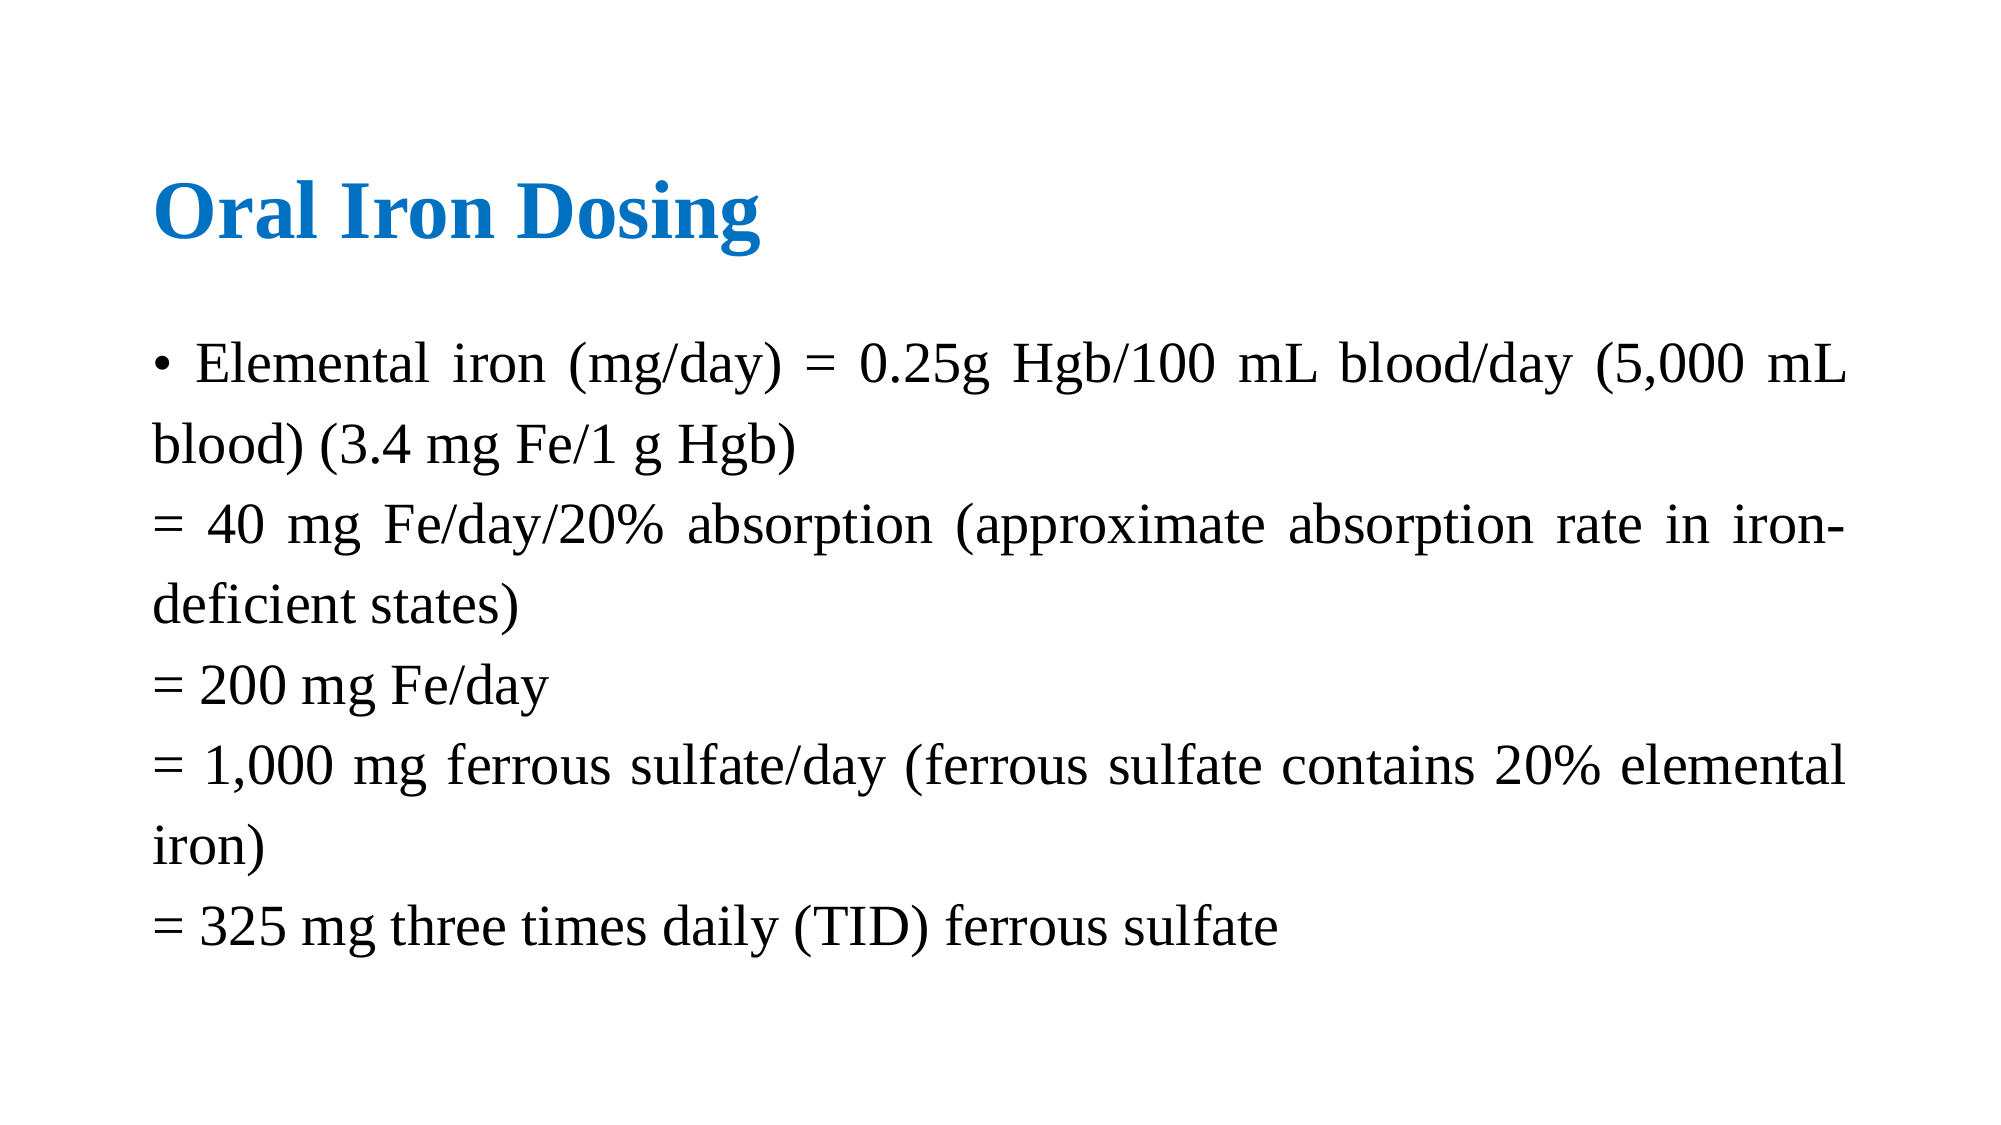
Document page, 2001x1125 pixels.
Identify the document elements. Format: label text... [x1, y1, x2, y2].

title Oral Iron Dosing [137, 115, 1863, 306]
list • Elemental iron (mg/day) = 0.25g Hgb/100 mL blood/day (5,000 mL blood) (3.4 mg Fe/1 g Hgb) = 40 mg Fe/day/20% absorption (approximate absorption rate in iron-deficient states) = 200 mg Fe/day = 1,000 mg ferrous sulfate/day (ferrous sulfate contains 20% elemental iron) = 325 mg three times daily (TID) ferrous sulfate [137, 306, 1863, 1125]
